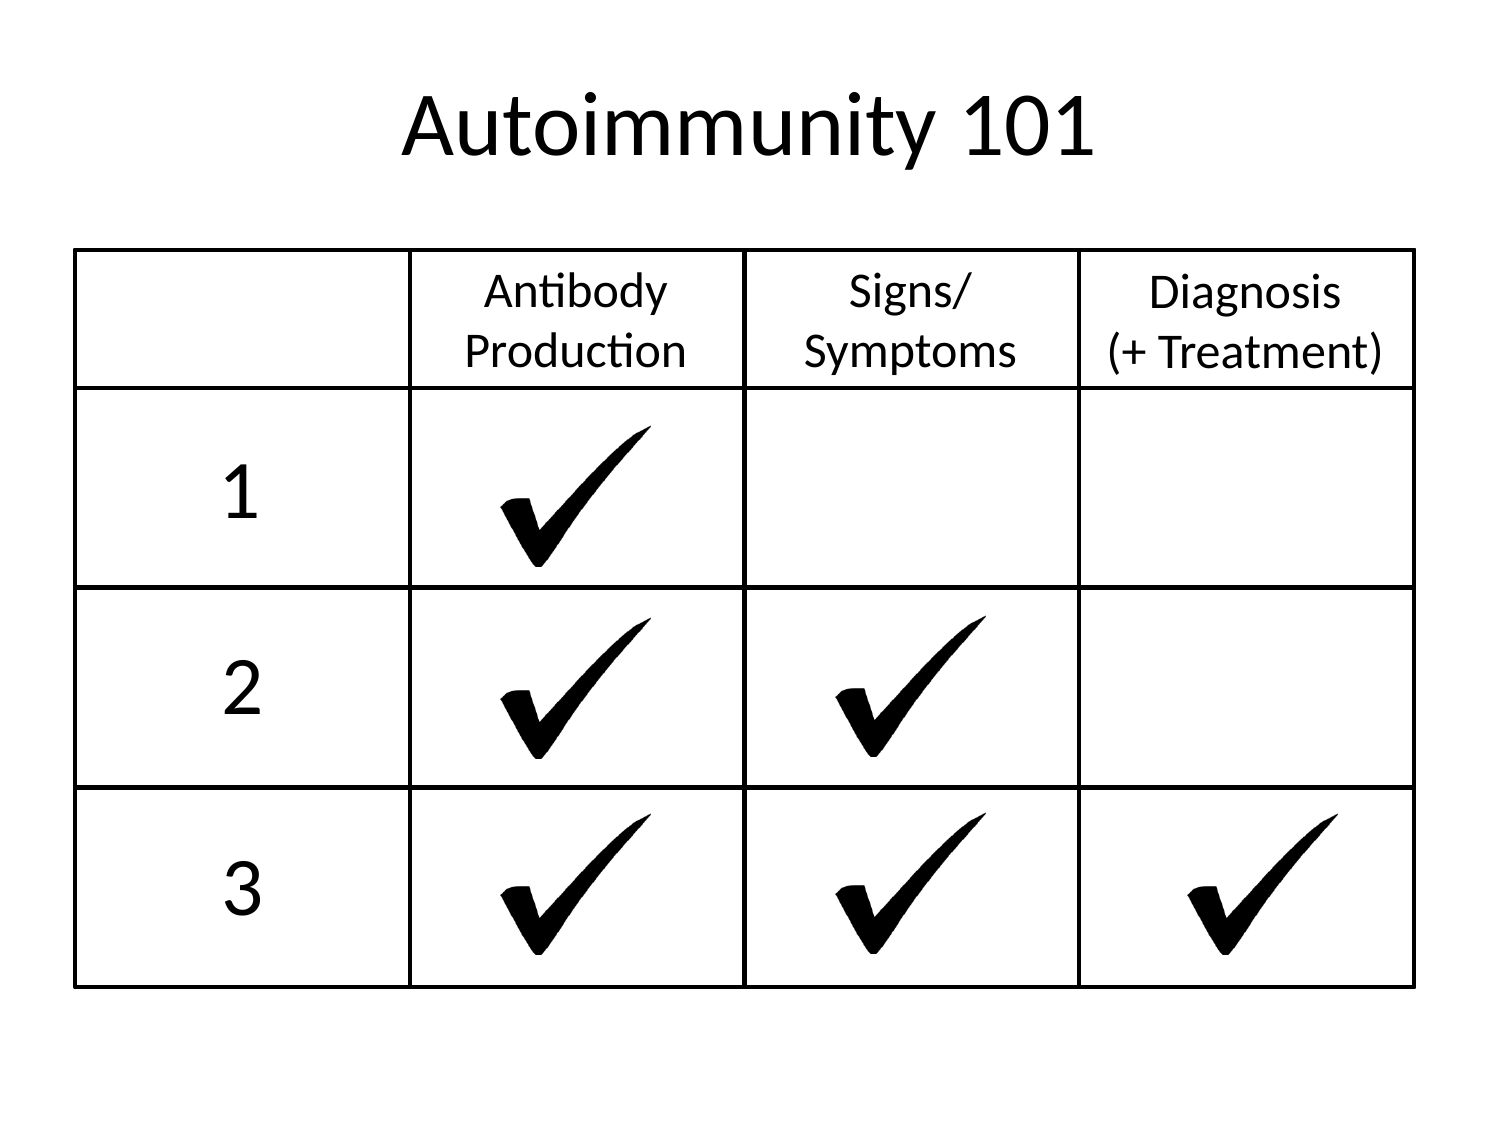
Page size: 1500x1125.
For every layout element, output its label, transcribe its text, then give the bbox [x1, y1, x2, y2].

text_box 3 [75, 825, 410, 940]
text_box 2 [75, 623, 410, 739]
picture [835, 614, 986, 758]
text_box [408, 385, 1081, 989]
text_box [73, 790, 408, 989]
text_box [73, 390, 408, 585]
text_box Diagnosis (+ Treatment) [1077, 251, 1413, 387]
text_box Antibody Production [408, 249, 743, 385]
title Autoimmunity 101 [75, 24, 1425, 213]
picture [500, 812, 651, 955]
text_box [73, 248, 408, 390]
text_box [1081, 248, 1416, 989]
picture [500, 616, 651, 759]
picture [1187, 812, 1338, 955]
picture [500, 424, 651, 568]
text_box [73, 585, 408, 790]
text_box Signs/ Symptoms [743, 249, 1078, 385]
picture [835, 811, 986, 954]
text_box 1 [71, 427, 407, 543]
